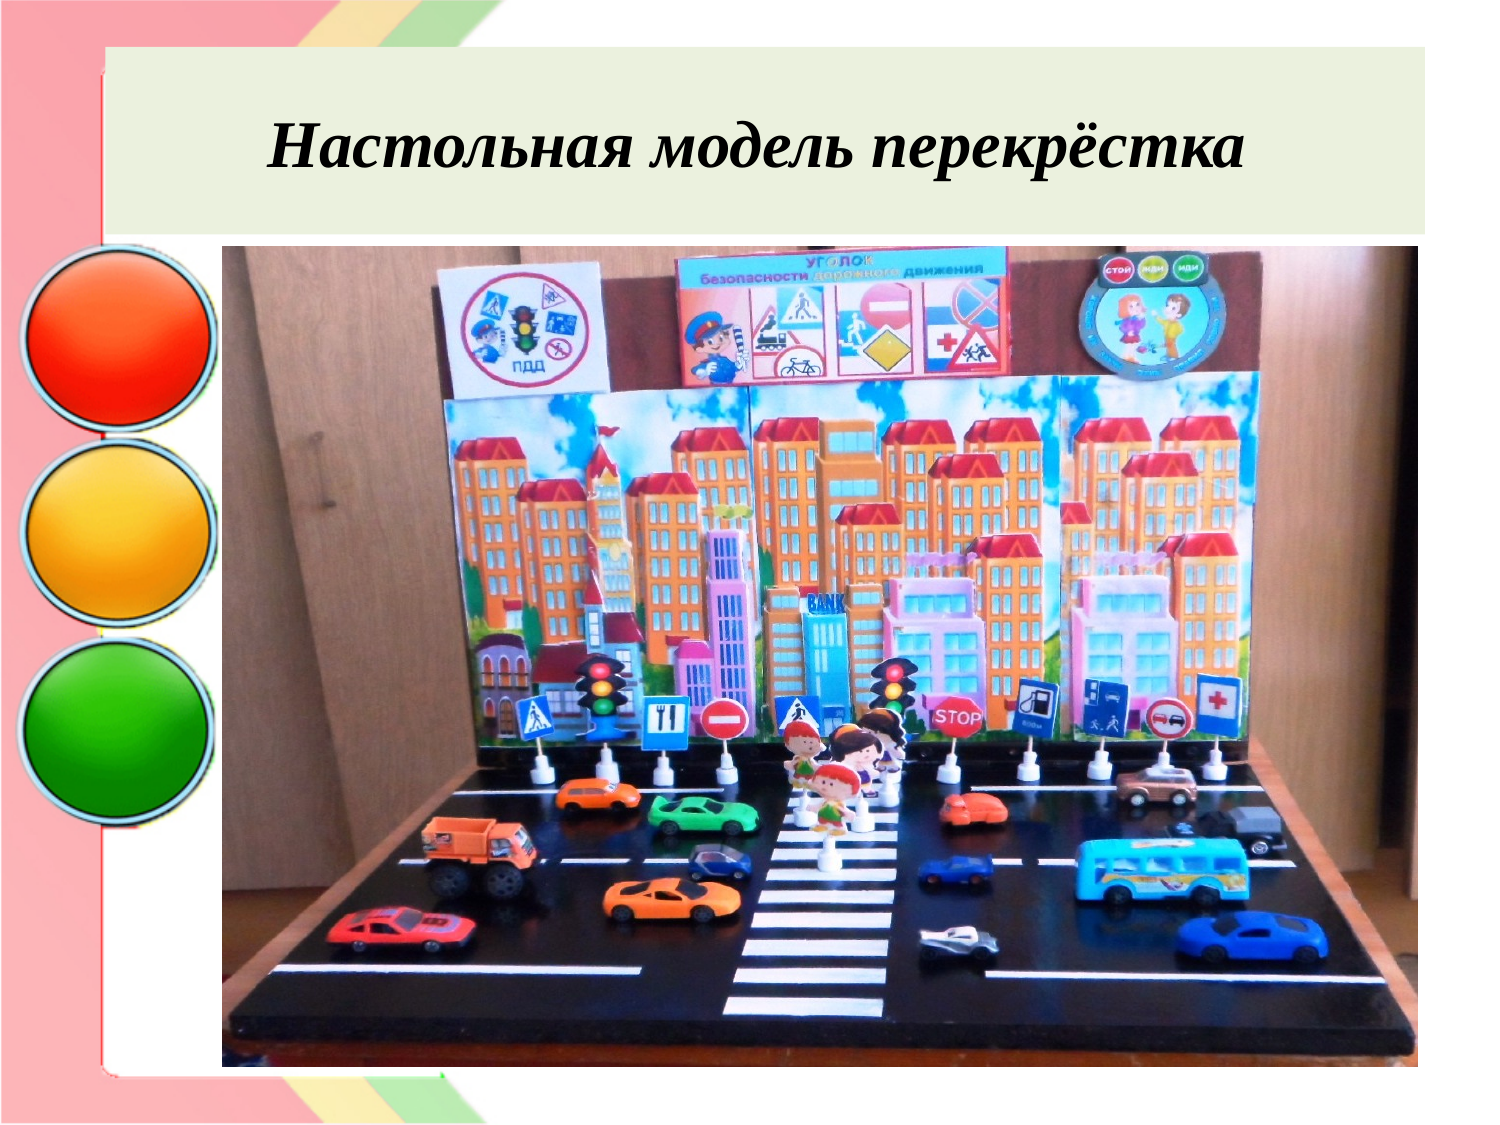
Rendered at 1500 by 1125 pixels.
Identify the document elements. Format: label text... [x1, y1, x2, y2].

picture [0, 0, 1500, 1125]
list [222, 245, 1419, 1067]
title Настольная модель перекрёстка [105, 46, 1425, 235]
